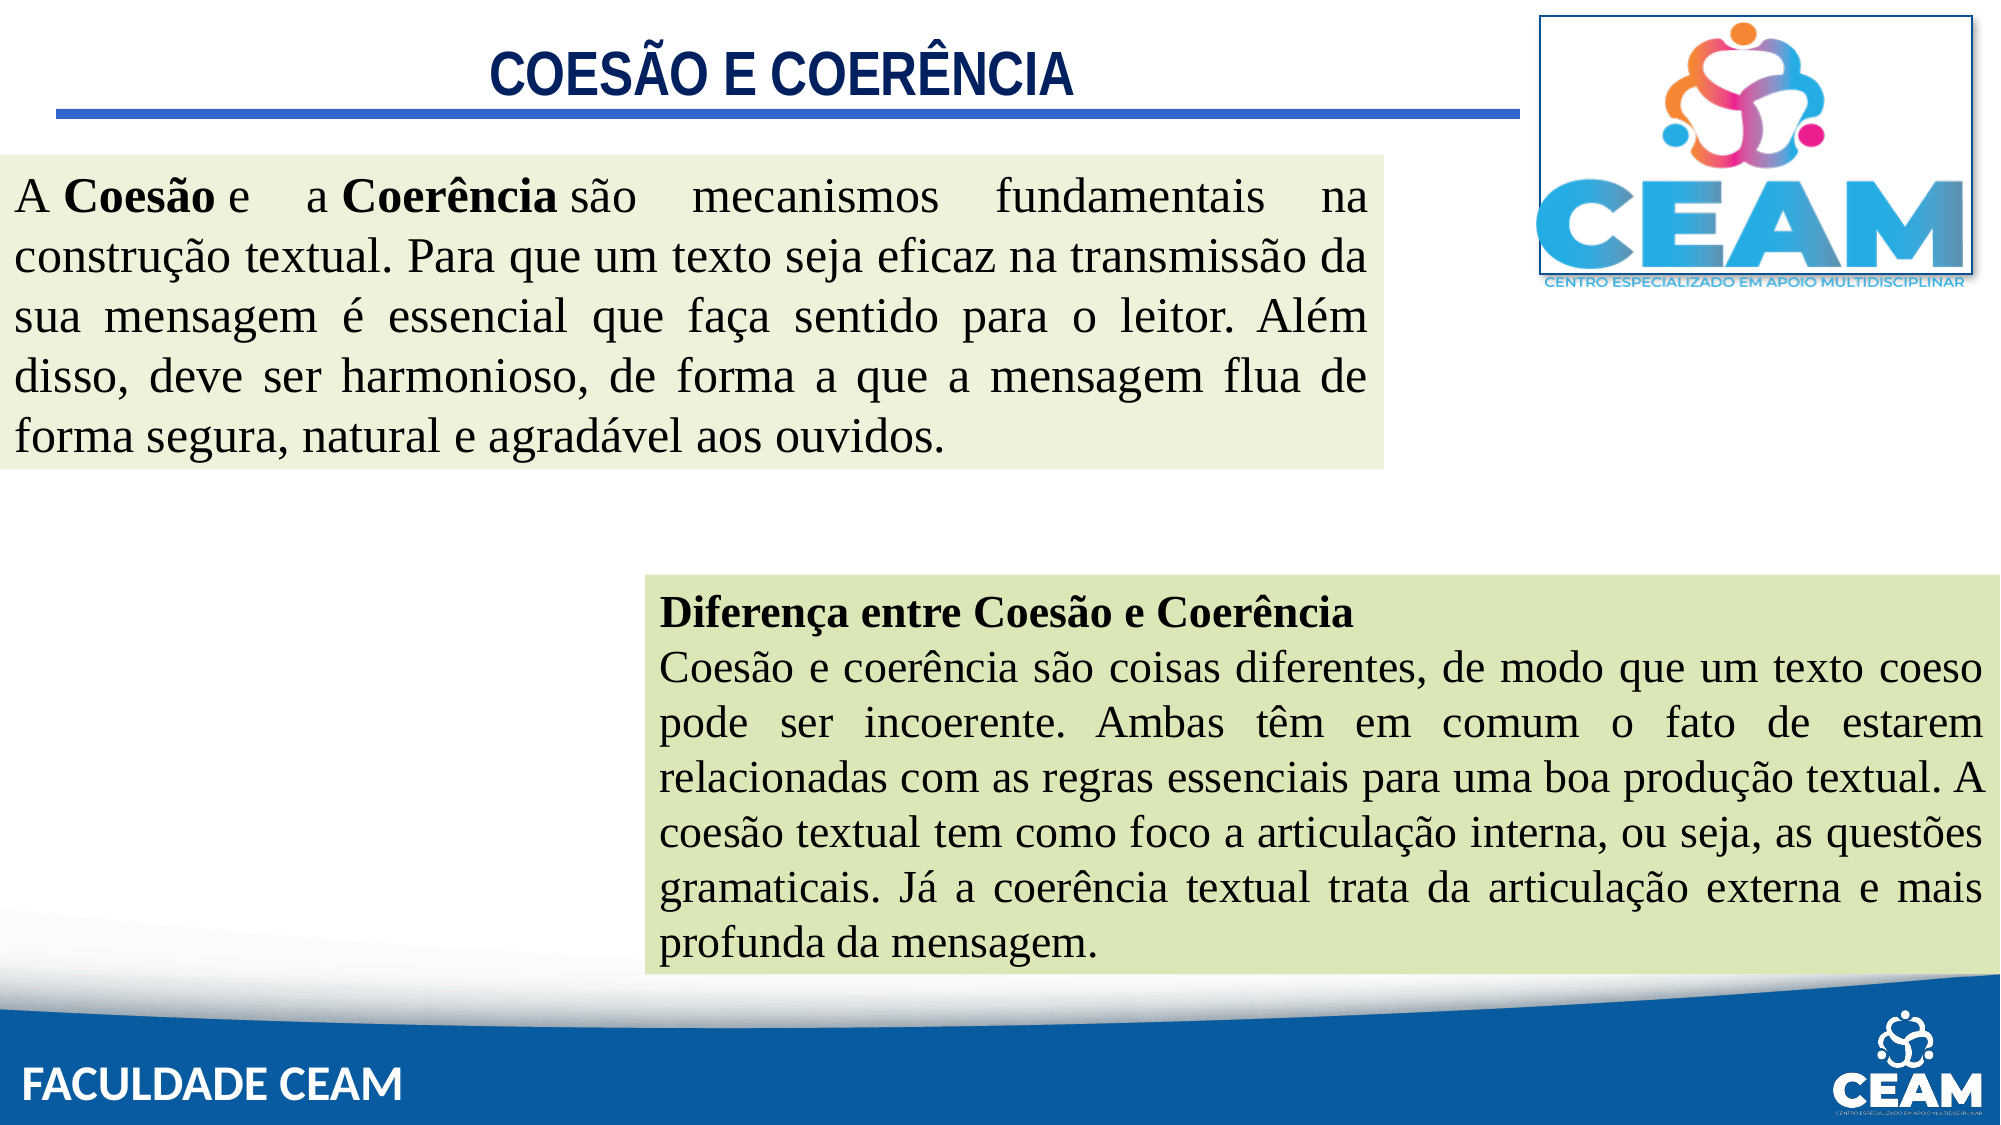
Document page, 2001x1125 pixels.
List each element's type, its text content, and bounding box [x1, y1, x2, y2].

text_box [55, 108, 1521, 120]
text_box A Coesão e a Coerência são mecanismos fundamentais na construção textual. Para que um texto seja eficaz na transmissão da sua mensagem é essencial que faça sentido para o leitor. Além disso, deve ser harmonioso, de forma a que a mensagem flua de forma segura, natural e agradável aos ouvidos. [0, 154, 1384, 470]
picture [0, 867, 2000, 1125]
picture [1536, 22, 1964, 287]
text_box COESÃO E COERÊNCIA [57, 25, 1520, 116]
text_box Diferença entre Coesão e Coerência Coesão e coerência são coisas diferentes, de modo que um texto coeso pode ser incoerente. Ambas têm em comum o fato de estarem relacionadas com as regras essenciais para uma boa produção textual. A coesão textual tem como foco a articulação interna, ou seja, as questões gramaticais. Já a coerência textual trata da articulação externa e mais profunda da mensagem. [645, 574, 2000, 975]
